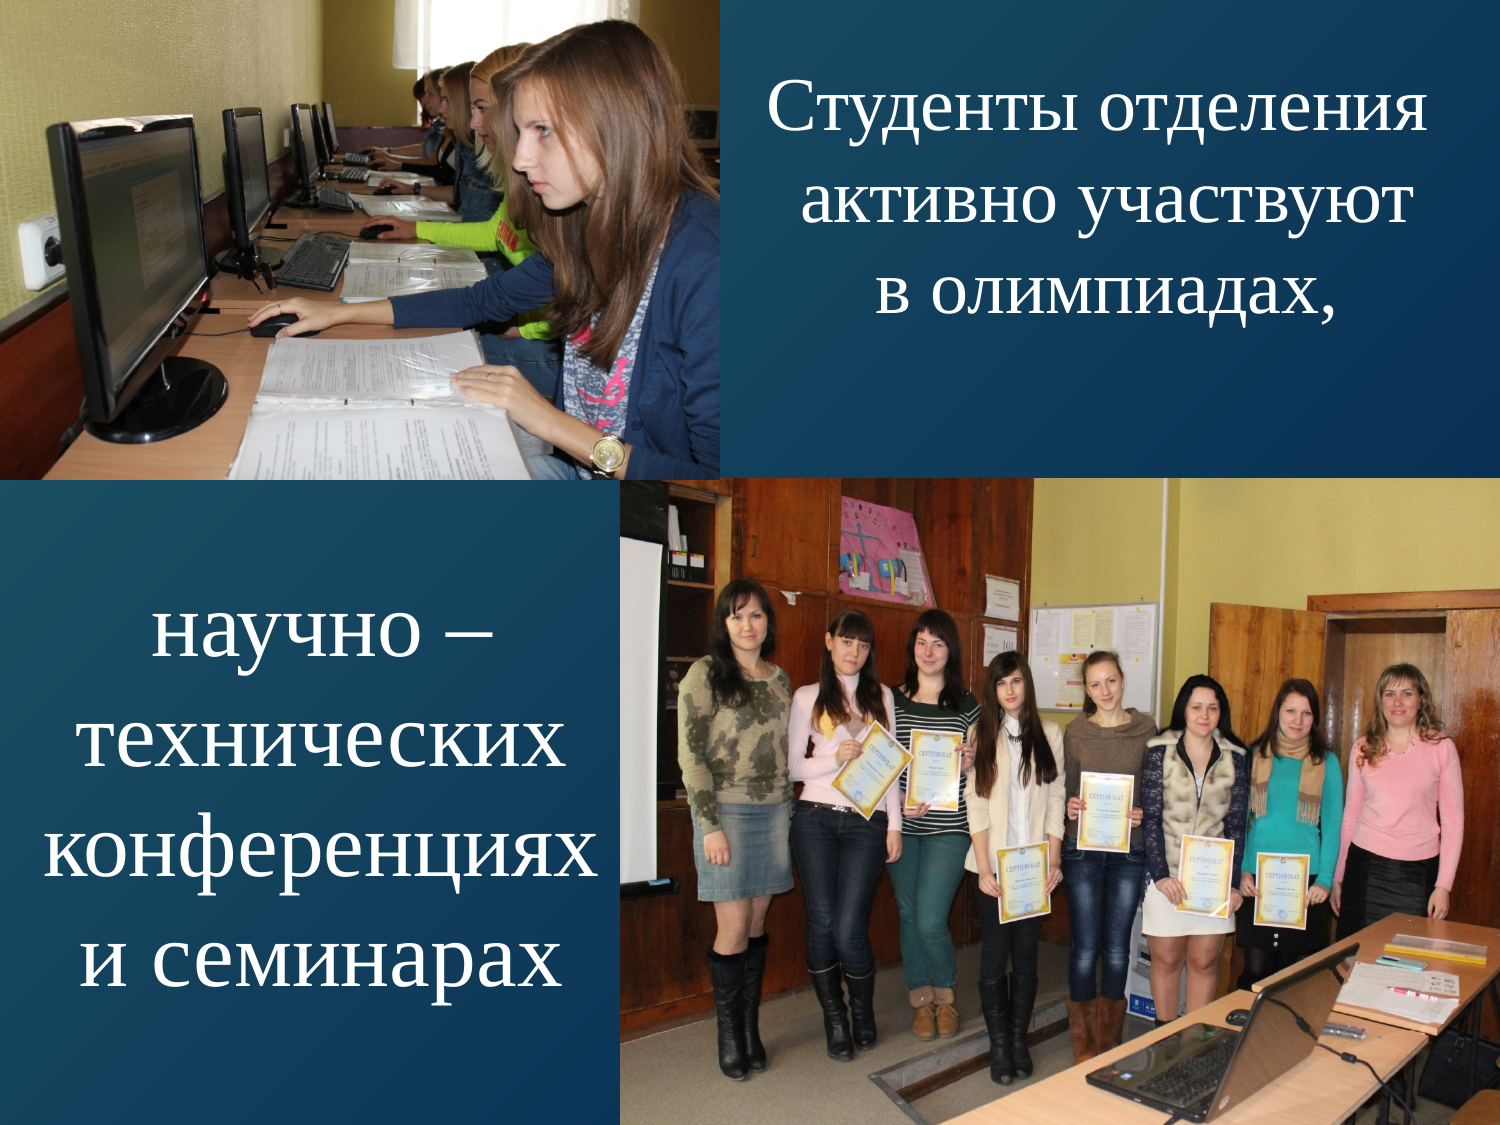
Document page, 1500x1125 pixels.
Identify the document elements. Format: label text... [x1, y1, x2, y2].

picture [619, 477, 1500, 1125]
title Студенты отделения активно участвуют в олимпиадах, [725, 47, 1500, 433]
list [0, 0, 720, 481]
text_box научно – технических конференциях и семинарах [0, 537, 614, 1033]
